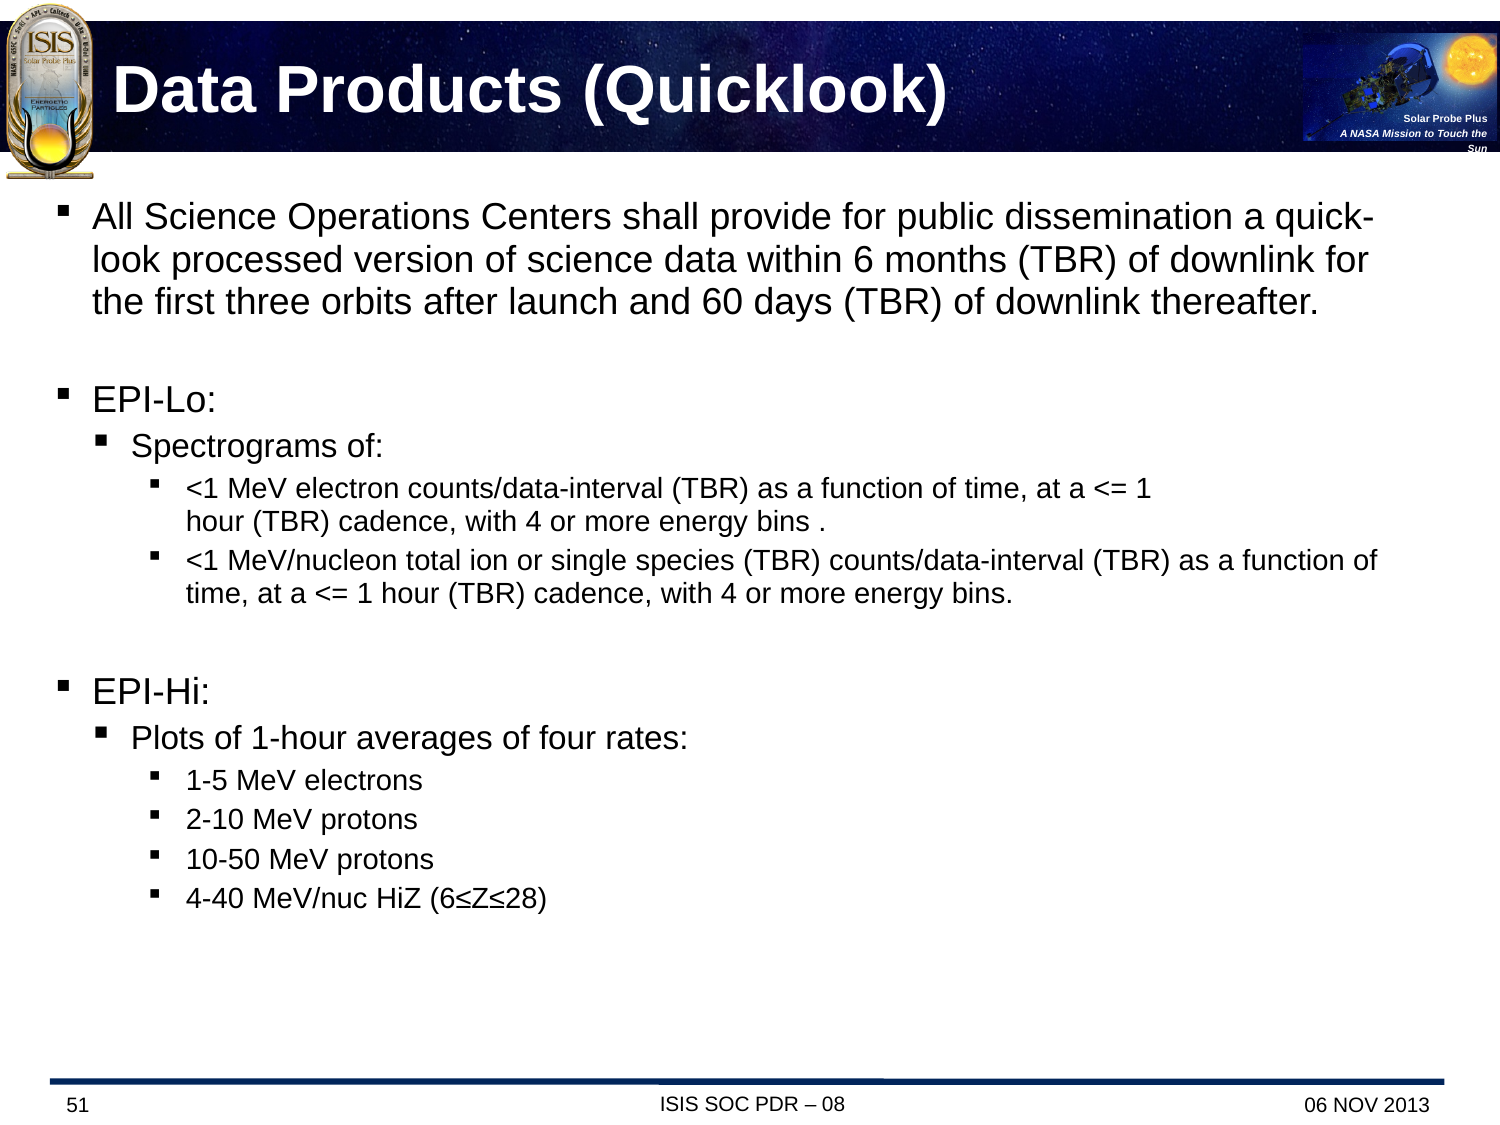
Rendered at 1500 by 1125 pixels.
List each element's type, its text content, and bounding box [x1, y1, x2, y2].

title Data Products (Quicklook) [111, 30, 1294, 142]
text_box ISIS SOC PDR – 08 [376, 1083, 1129, 1124]
picture [0, 2, 1500, 181]
list All Science Operations Centers shall provide for public dissemination a quick-look processed version of science data within 6 months (TBR) of downlink for the first three orbits after launch and 60 days (TBR) of downlink thereafter. EPI-Lo: Spectrograms of: <1 MeV electron counts/data-interval (TBR) as a function of time, at a <= 1 hour (TBR) cadence, with 4 or more energy bins . <1 MeV/nucleon total ion or single species (TBR) counts/data-interval (TBR) as a function of time, at a <= 1 hour (TBR) cadence, with 4 or more energy bins. EPI-Hi: Plots of 1-hour averages of four rates: 1-5 MeV electrons 2-10 MeV protons 10-50 MeV protons 4-40 MeV/nuc HiZ (6≤Z≤28) [54, 194, 1426, 1033]
